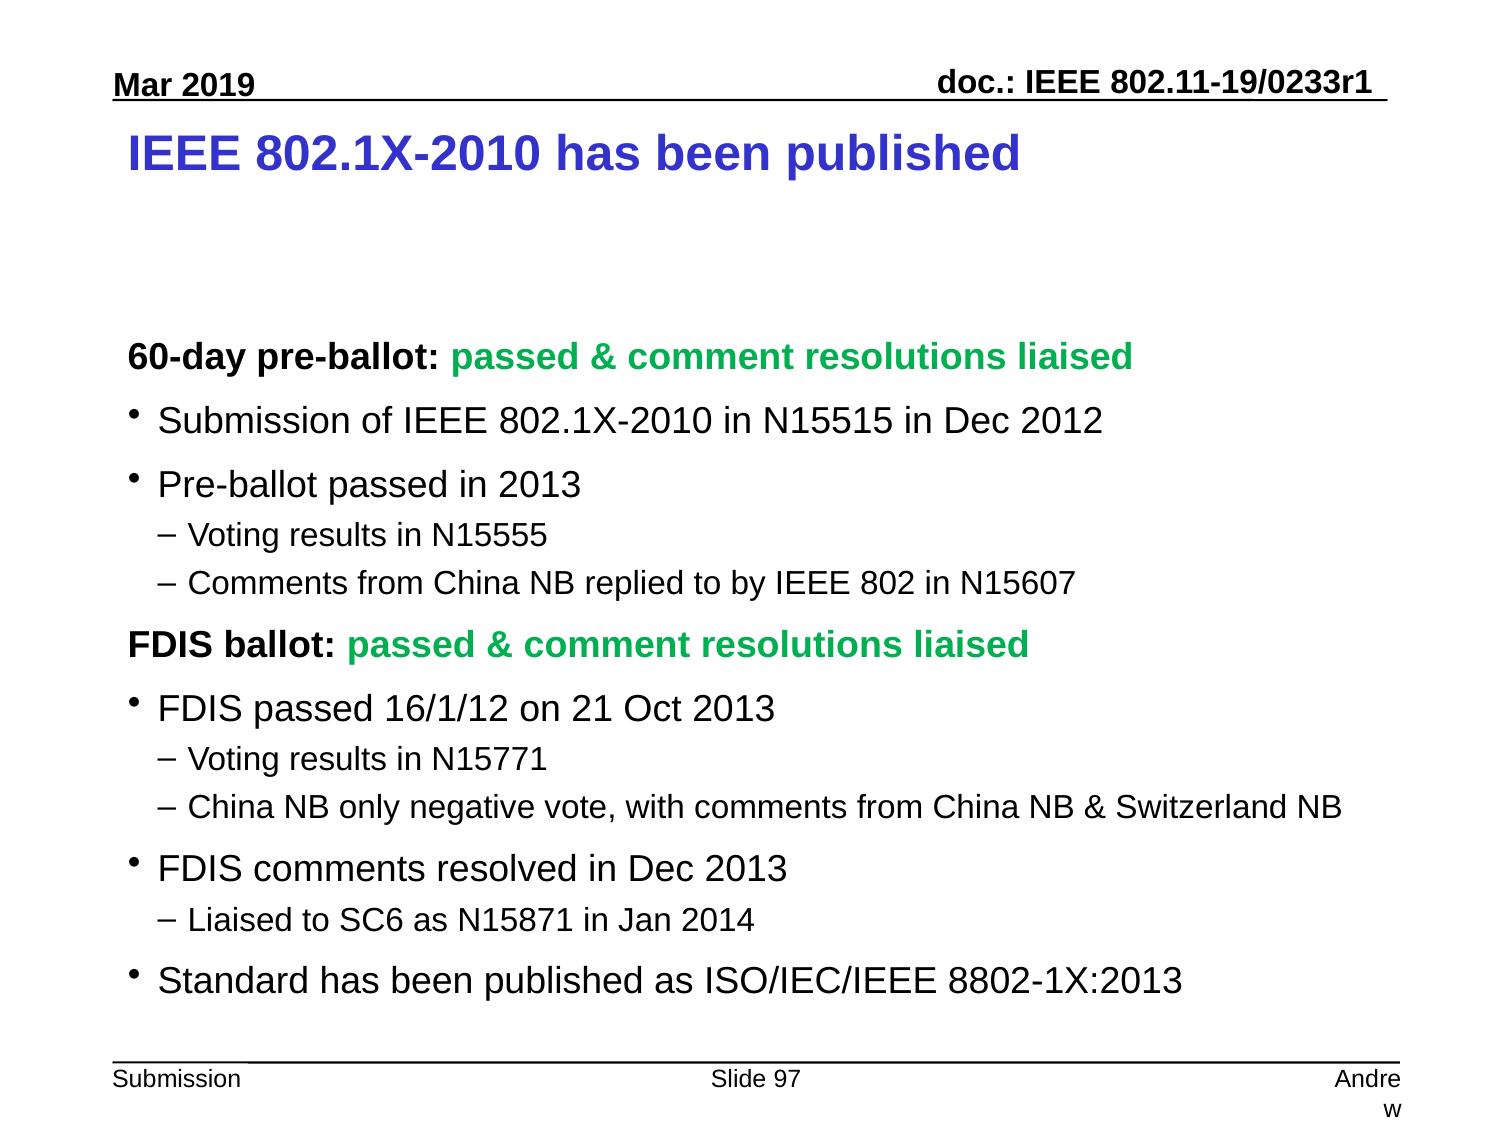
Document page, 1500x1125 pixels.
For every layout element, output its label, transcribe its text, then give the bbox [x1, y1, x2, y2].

title IEEE 802.1X-2010 has been published [112, 112, 1388, 288]
slide_number Slide 97 [709, 1061, 803, 1093]
footer Andrew Myles, Cisco [1320, 1061, 1402, 1093]
list 60-day pre-ballot: passed & comment resolutions liaised Submission of IEEE 802.1X-2010 in N15515 in Dec 2012 Pre-ballot passed in 2013 Voting results in N15555 Comments from China NB replied to by IEEE 802 in N15607 FDIS ballot: passed & comment resolutions liaised FDIS passed 16/1/12 on 21 Oct 2013 Voting results in N15771 China NB only negative vote, with comments from China NB & Switzerland NB FDIS comments resolved in Dec 2013 Liaised to SC6 as N15871 in Jan 2014 Standard has been published as ISO/IEC/IEEE 8802-1X:2013 [112, 324, 1388, 1000]
